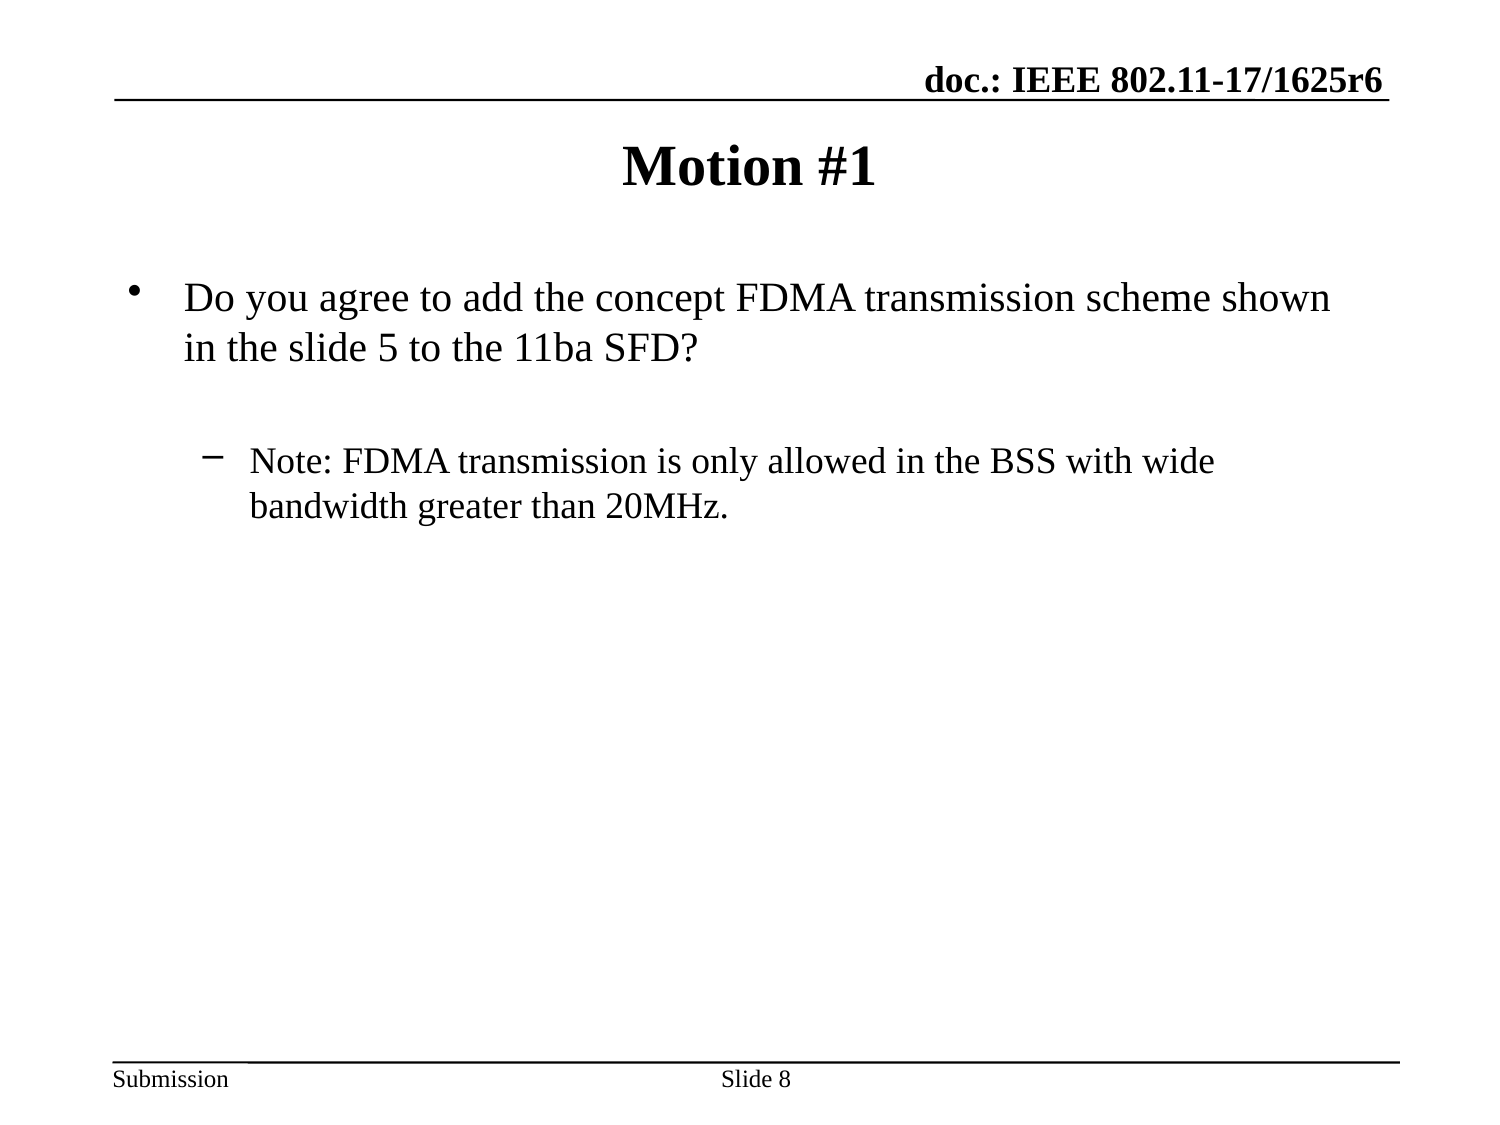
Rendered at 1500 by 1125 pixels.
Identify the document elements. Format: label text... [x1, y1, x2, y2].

list Do you agree to add the concept FDMA transmission scheme shown in the slide 5 to the 11ba SFD? Note: FDMA transmission is only allowed in the BSS with wide bandwidth greater than 20MHz. [112, 262, 1388, 1001]
title Motion #1 [112, 112, 1388, 213]
slide_number Slide 8 [720, 1061, 792, 1125]
